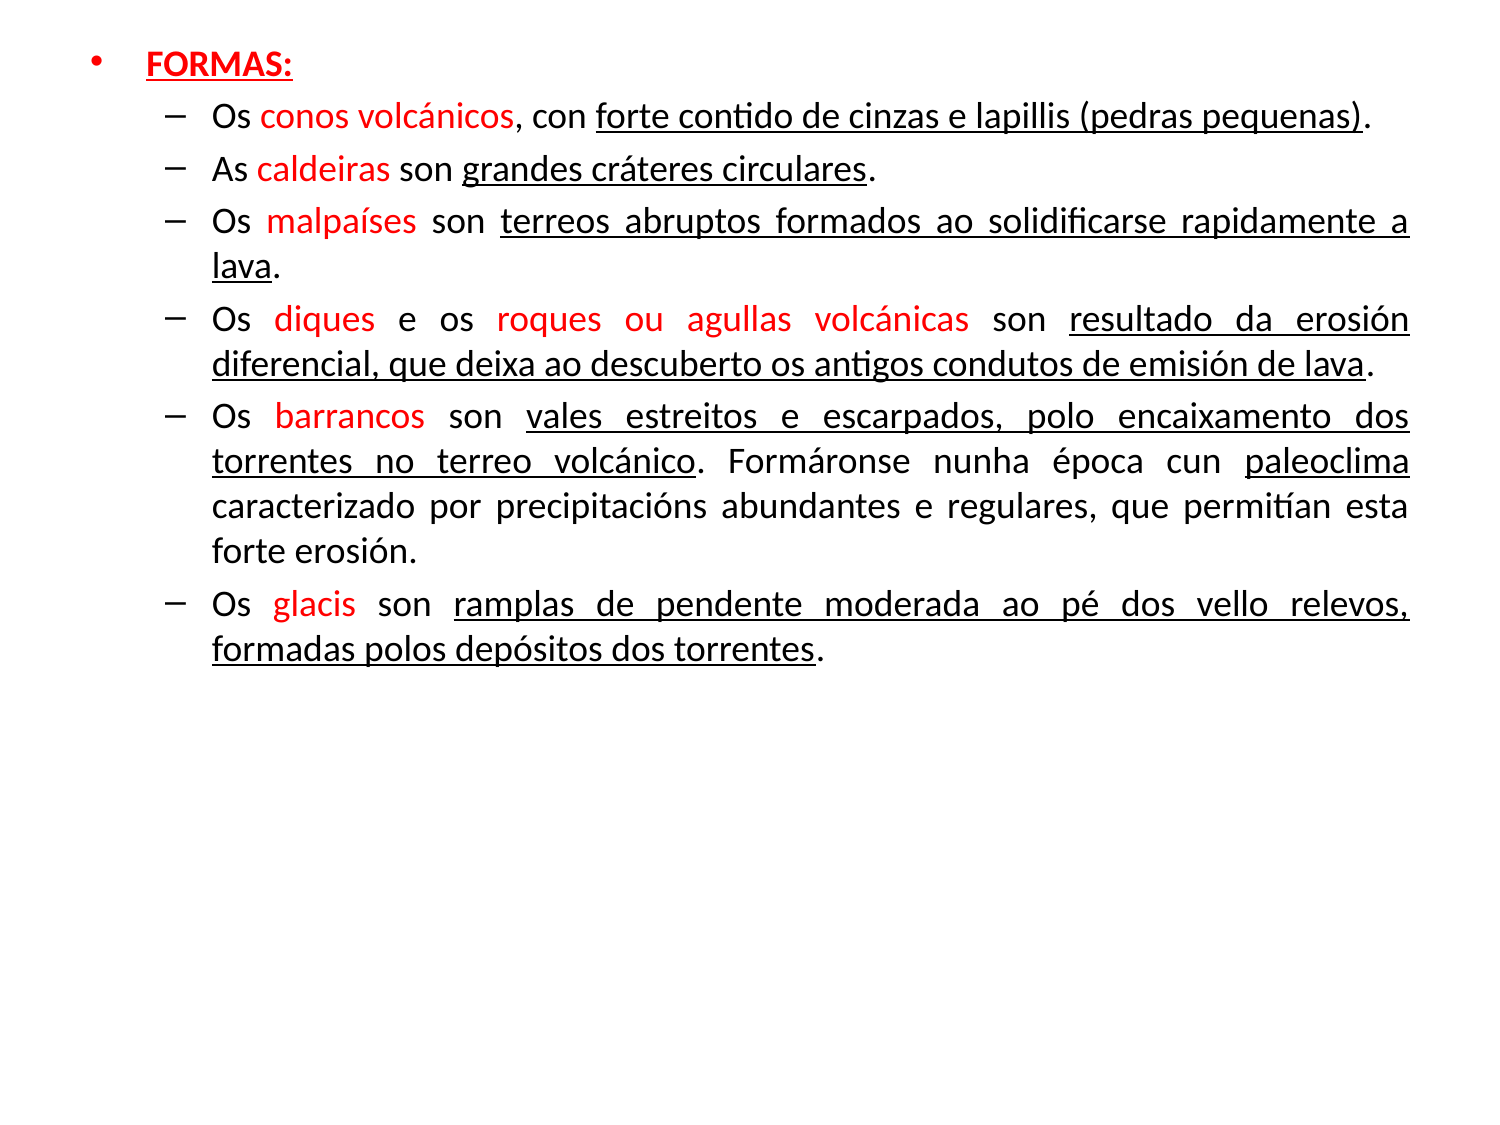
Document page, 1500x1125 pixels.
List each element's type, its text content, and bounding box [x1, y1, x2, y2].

list FORMAS: Os conos volcánicos, con forte contido de cinzas e lapillis (pedras pequenas). As caldeiras son grandes cráteres circulares. Os malpaíses son terreos abruptos formados ao solidificarse rapidamente a lava. Os diques e os roques ou agullas volcánicas son resultado da erosión diferencial, que deixa ao descuberto os antigos condutos de emisión de lava. Os barrancos son vales estreitos e escarpados, polo encaixamento dos torrentes no terreo volcánico. Formáronse nunha época cun paleoclima caracterizado por precipitacións abundantes e regulares, que permitían esta forte erosión. Os glacis son ramplas de pendente moderada ao pé dos vello relevos, formadas polos depósitos dos torrentes. [75, 30, 1425, 1005]
